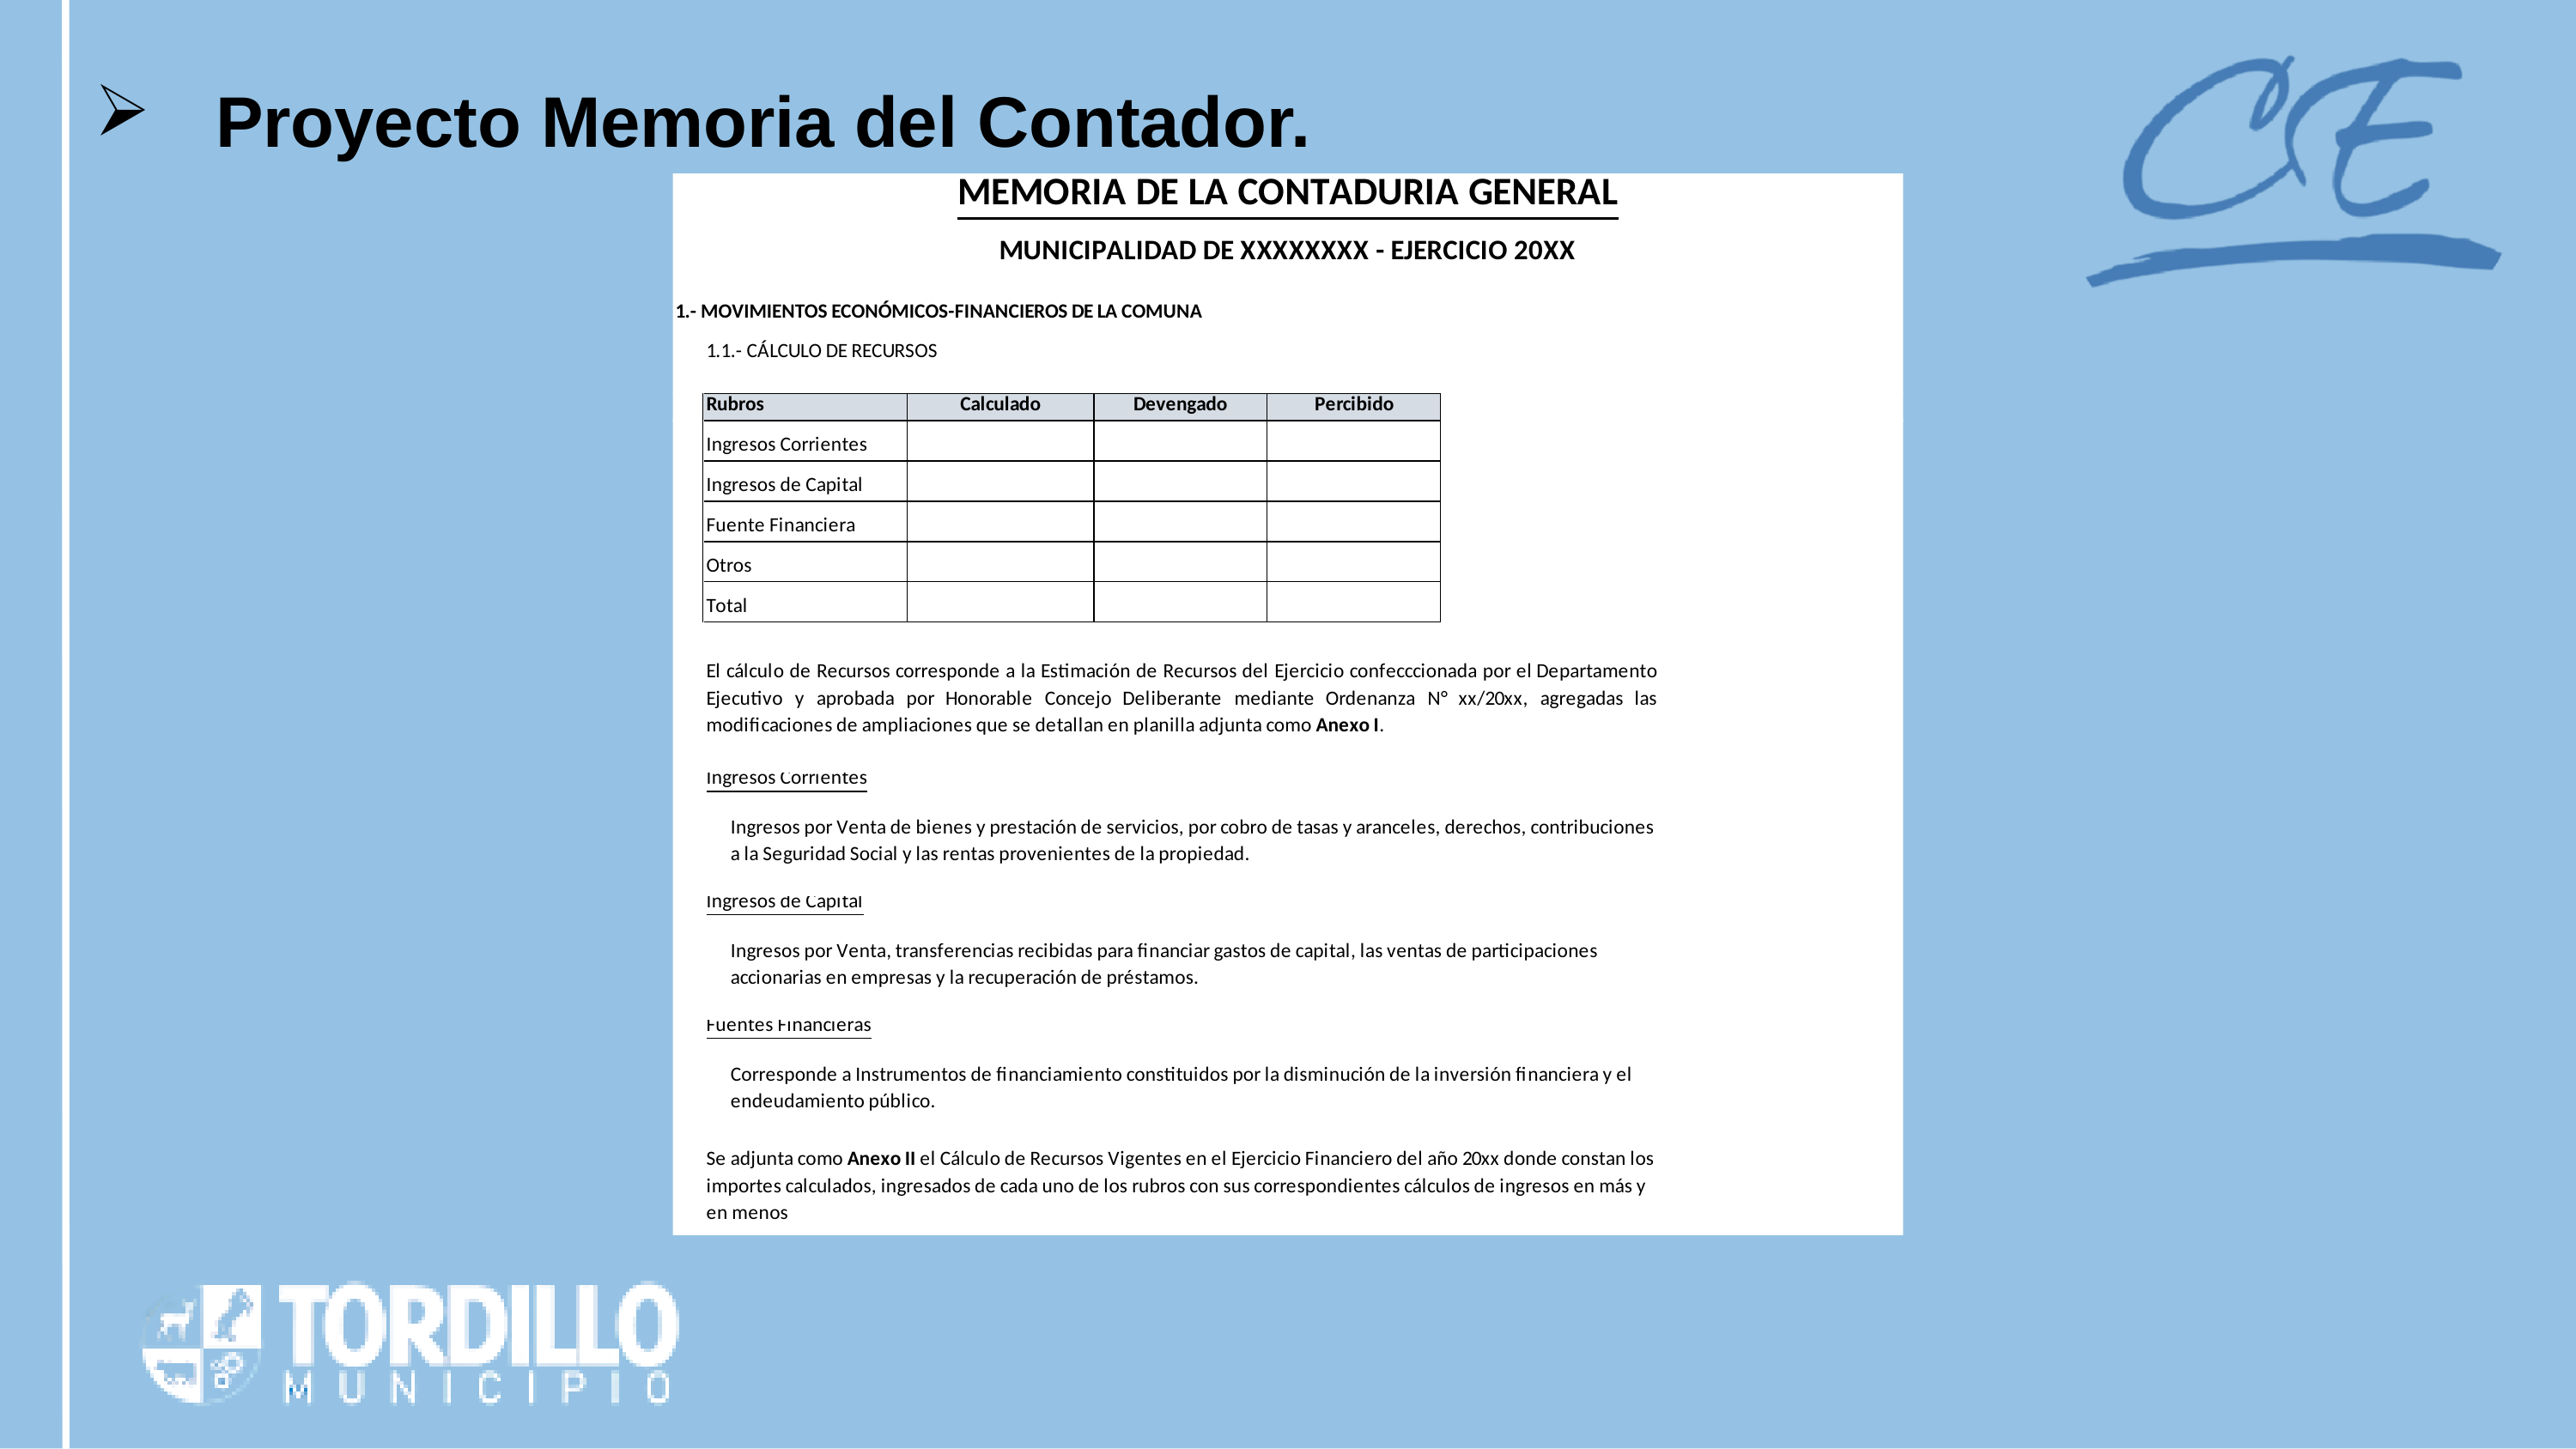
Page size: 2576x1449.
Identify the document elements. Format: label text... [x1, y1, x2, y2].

picture [2043, 0, 2530, 383]
text_box Proyecto Memoria del Contador. [0, 70, 1524, 168]
picture [62, 0, 70, 70]
picture [0, 168, 1905, 1449]
